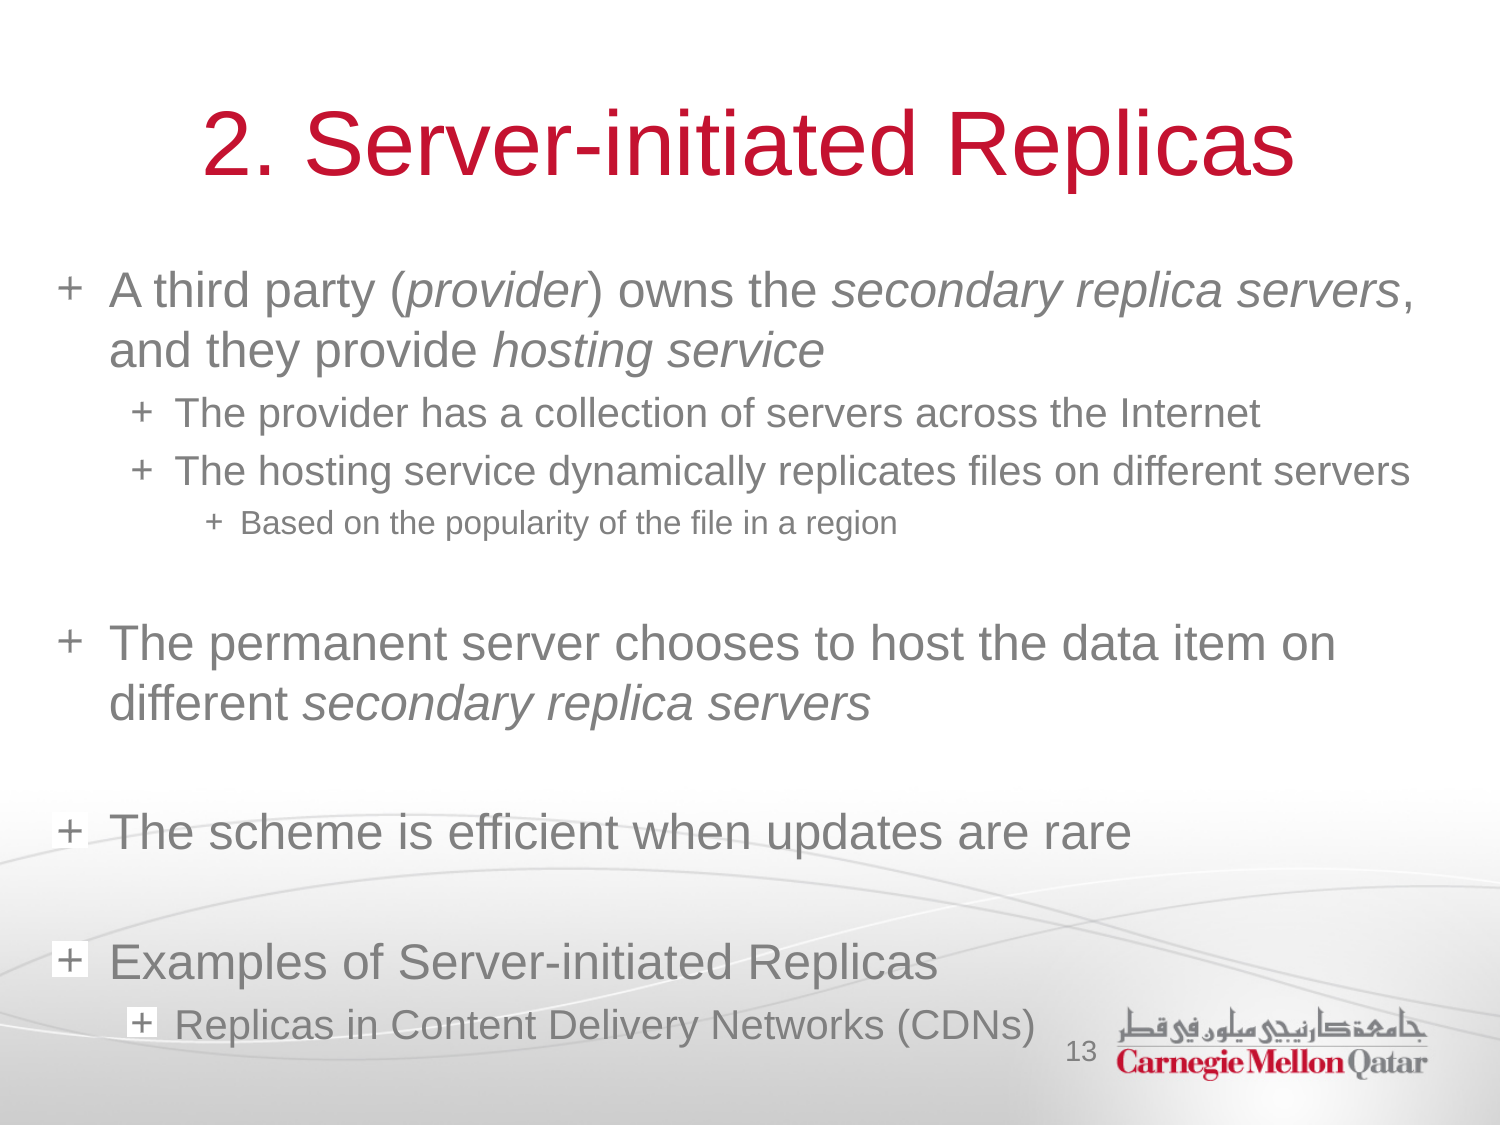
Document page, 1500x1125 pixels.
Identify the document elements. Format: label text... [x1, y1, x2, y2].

picture [0, 0, 1500, 1125]
title 2. Server-initiated Replicas [74, 44, 1426, 233]
slide_number 13 [975, 1024, 1113, 1103]
list A third party (provider) owns the secondary replica servers, and they provide hosting service The provider has a collection of servers across the Internet The hosting service dynamically replicates files on different servers Based on the popularity of the file in a region The permanent server chooses to host the data item on different secondary replica servers The scheme is efficient when updates are rare Examples of Server-initiated Replicas Replicas in Content Delivery Networks (CDNs) [37, 249, 1438, 1026]
